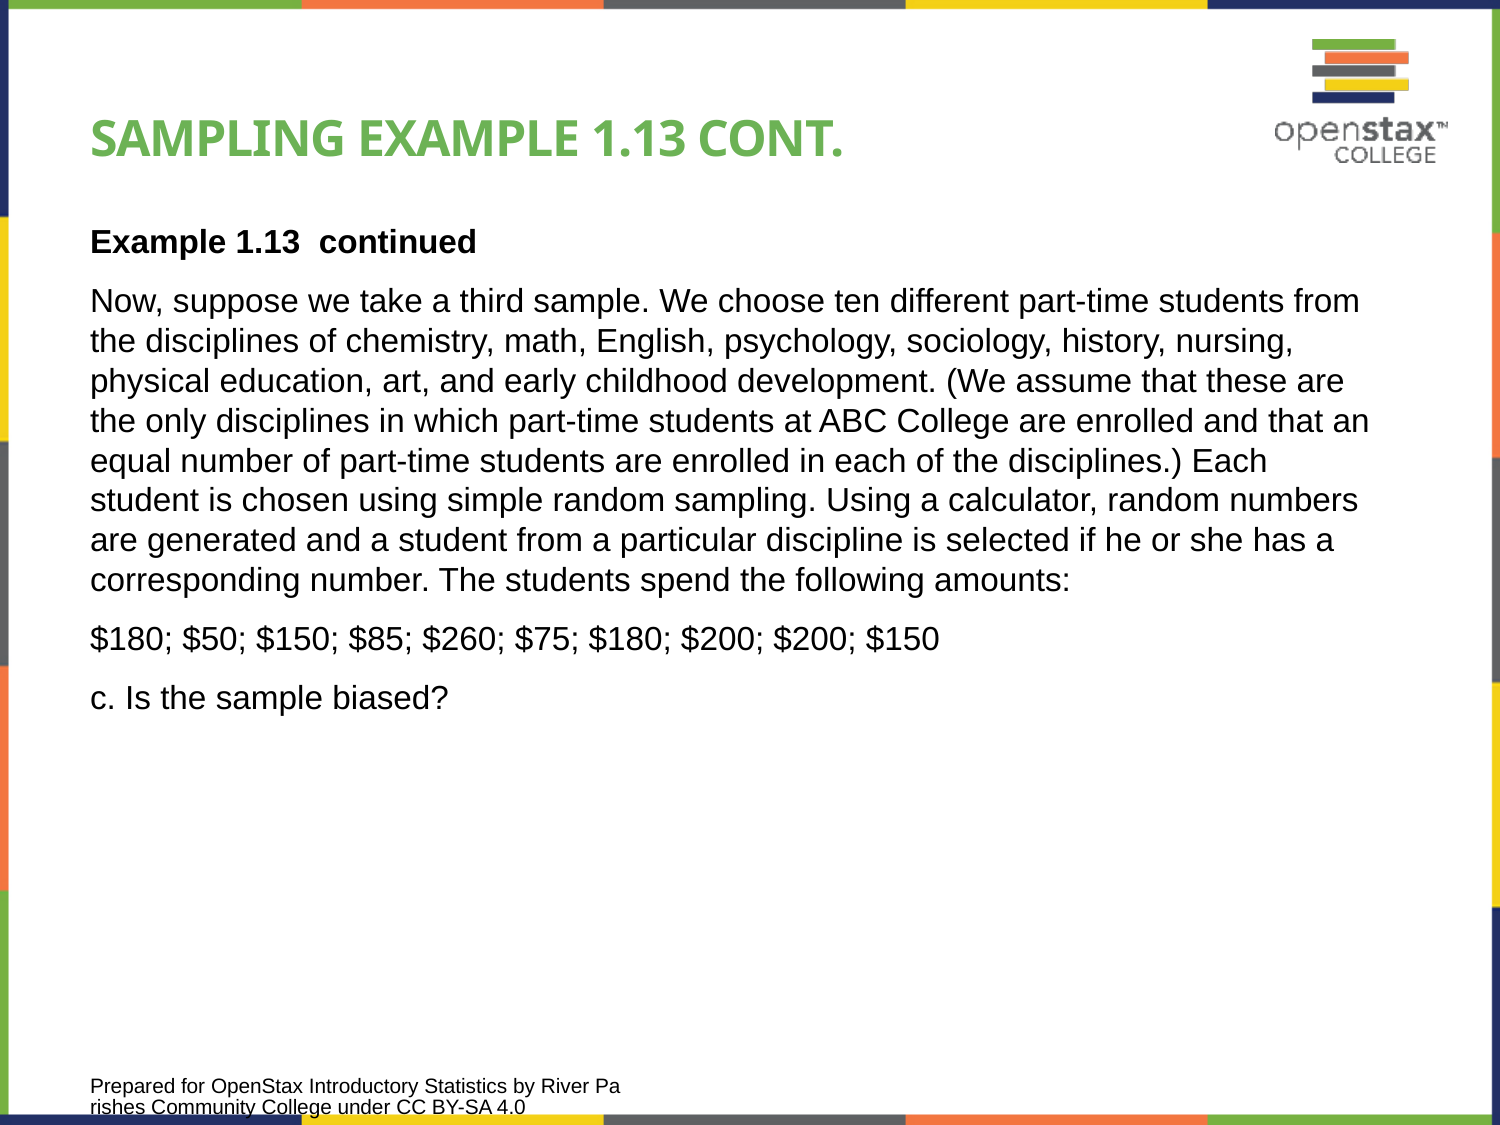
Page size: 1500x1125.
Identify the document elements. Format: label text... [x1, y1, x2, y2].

title Sampling Example 1.13 cont. [75, 39, 1398, 175]
picture [0, 0, 1500, 1125]
list Example 1.13 continued Now, suppose we take a third sample. We choose ten different part-time students from the disciplines of chemistry, math, English, psychology, sociology, history, nursing, physical education, art, and early childhood development. (We assume that these are the only disciplines in which part-time students at ABC College are enrolled and that an equal number of part-time students are enrolled in each of the disciplines.) Each student is chosen using simple random sampling. Using a calculator, random numbers are generated and a student from a particular discipline is selected if he or she has a corresponding number. The students spend the following amounts: $180; $50; $150; $85; $260; $75; $180; $200; $200; $150 c. Is the sample biased? [75, 212, 1398, 1001]
footer Prepared for OpenStax Introductory Statistics by River Parishes Community College under CC BY-SA 4.0 [75, 1065, 638, 1112]
